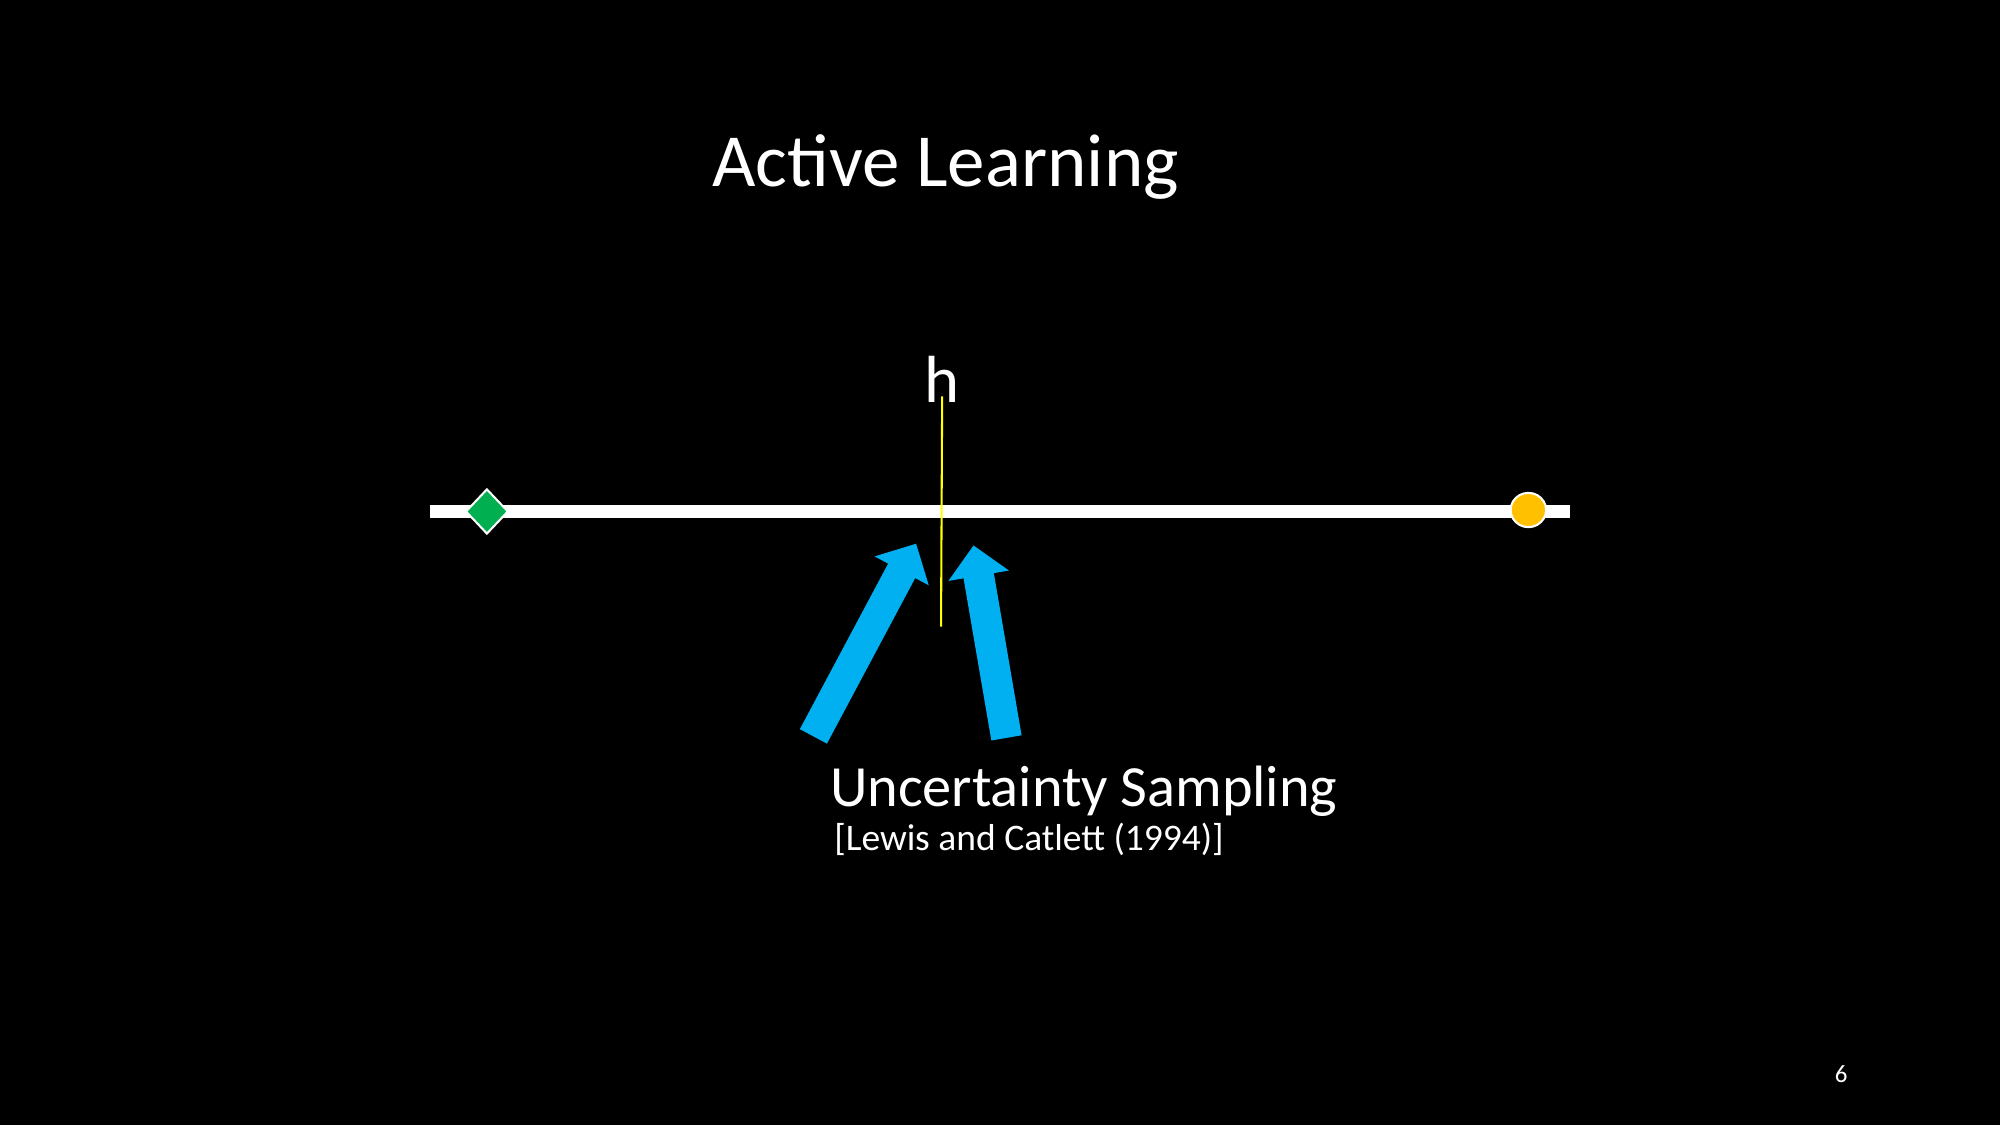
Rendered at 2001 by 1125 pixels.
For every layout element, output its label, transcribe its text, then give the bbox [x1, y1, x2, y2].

text_box Uncertainty Sampling [815, 740, 1518, 826]
slide_number 6 [1412, 1042, 1863, 1103]
text_box [798, 542, 931, 740]
text_box h [909, 328, 975, 424]
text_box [943, 489, 1570, 534]
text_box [430, 489, 941, 534]
text_box [Lewis and Catlett (1994)] [819, 826, 1239, 866]
text_box [946, 544, 1023, 742]
text_box Active Learning [697, 103, 1399, 209]
